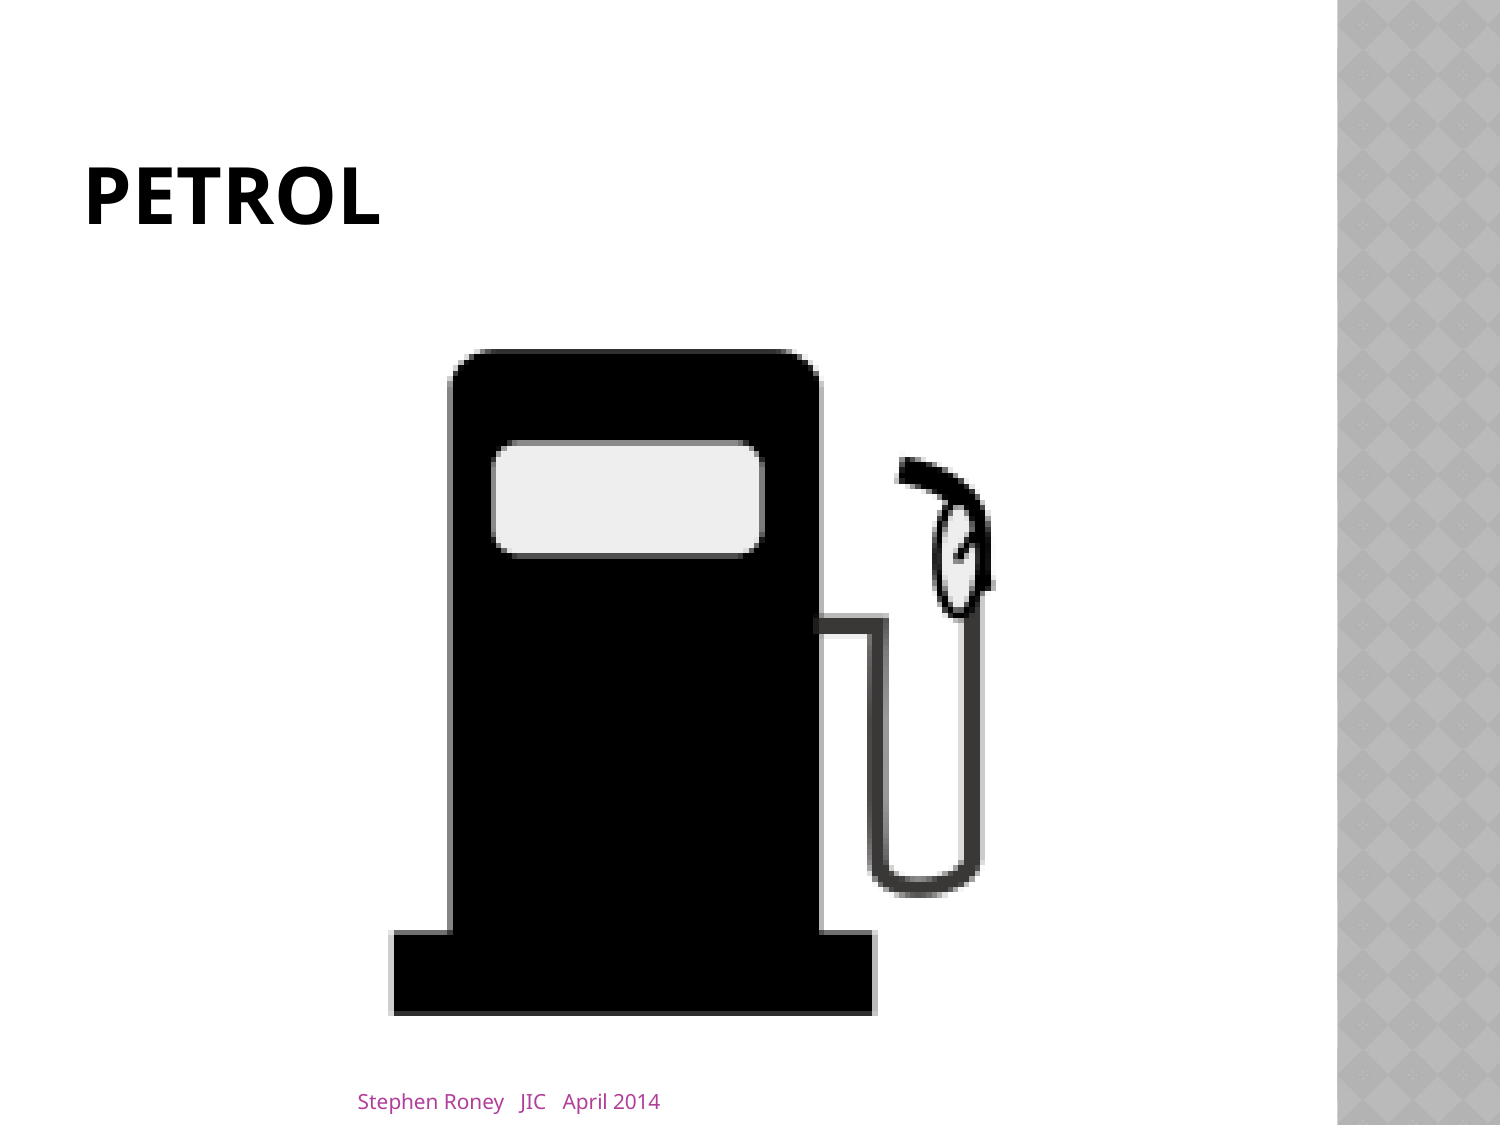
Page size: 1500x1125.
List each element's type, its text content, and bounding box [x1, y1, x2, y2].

title petrol [75, 52, 1263, 240]
footer Stephen Roney JIC April 2014 [75, 1075, 675, 1114]
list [249, 242, 1088, 1081]
